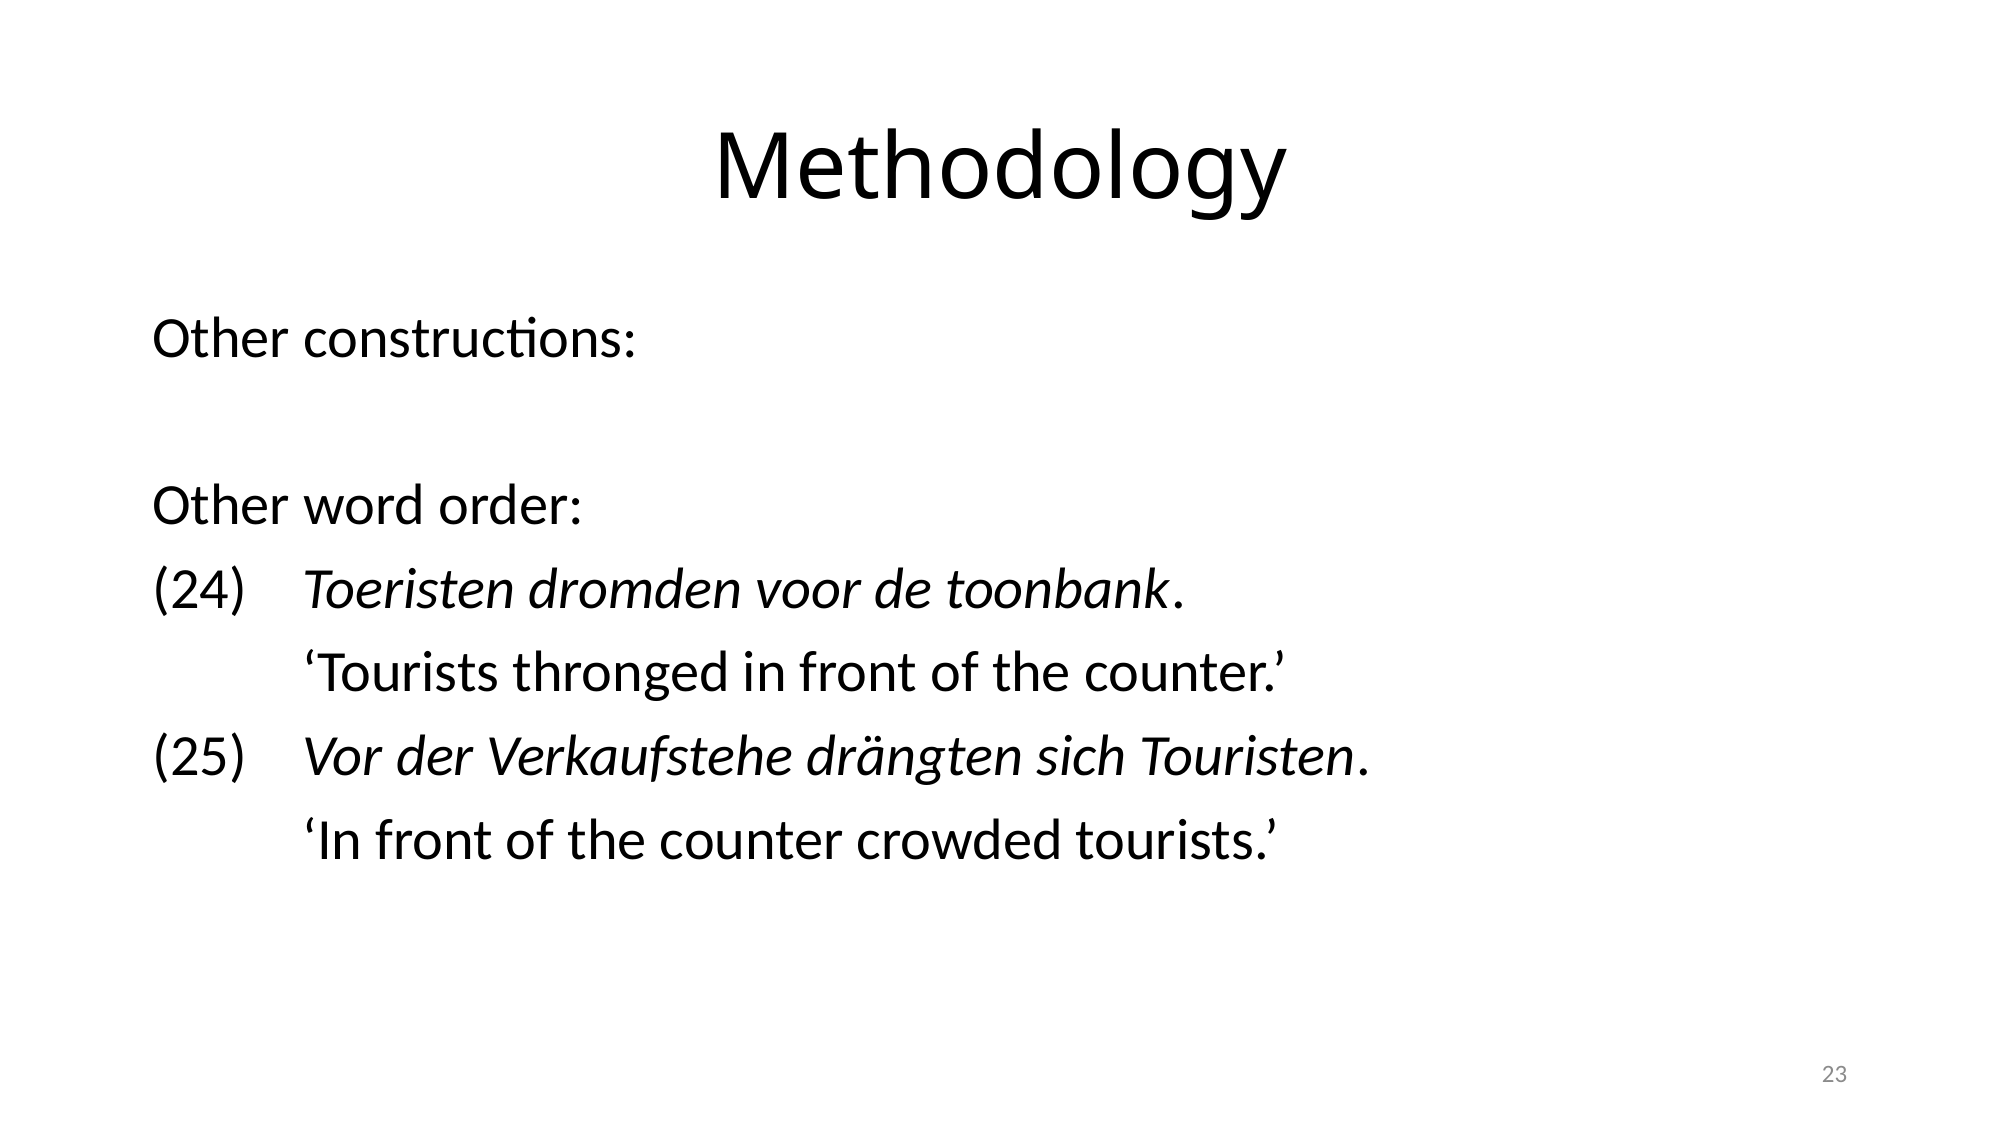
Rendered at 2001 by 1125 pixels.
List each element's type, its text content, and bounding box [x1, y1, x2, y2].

list Other constructions: Other word order: (24) Toeristen dromden voor de toonbank. ‘Tourists thronged in front of the counter.’ (25) Vor der Verkaufstehe drängten sich Touristen. ‘In front of the counter crowded tourists.’ [137, 299, 1863, 1014]
title Methodology [137, 59, 1863, 278]
slide_number 23 [1412, 1042, 1863, 1103]
